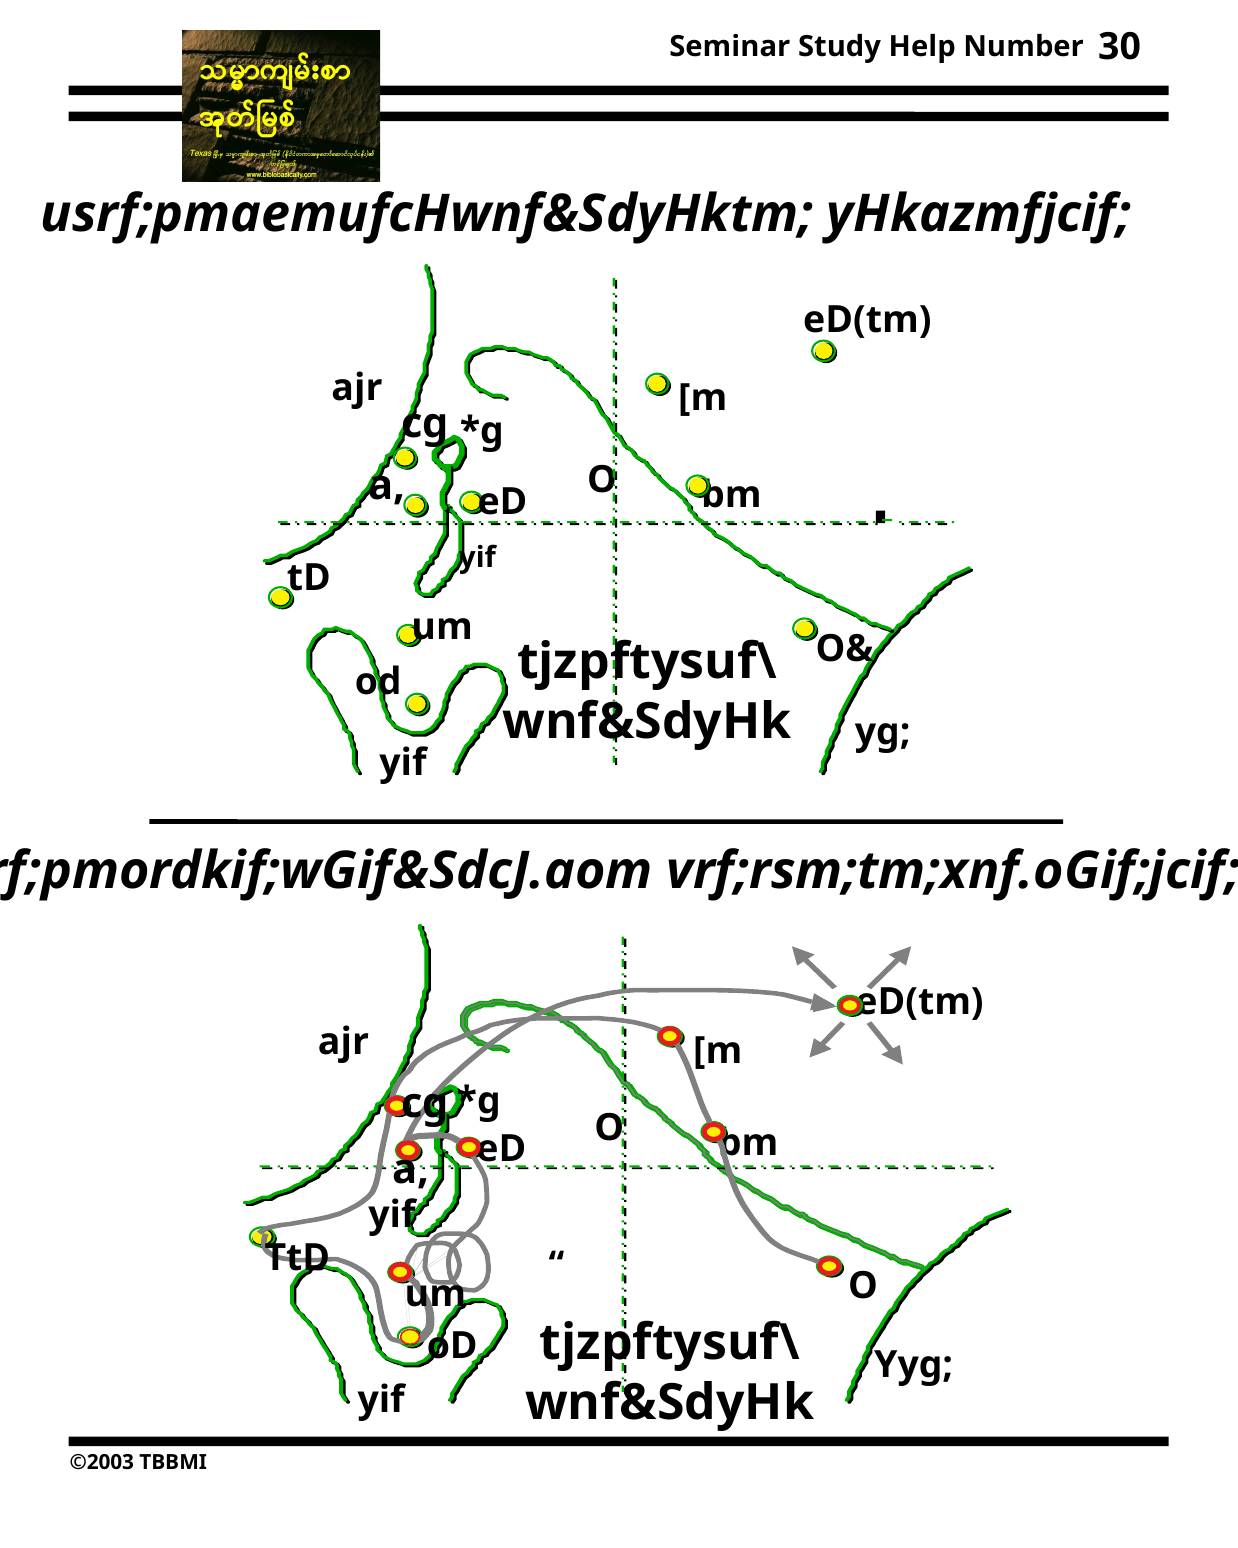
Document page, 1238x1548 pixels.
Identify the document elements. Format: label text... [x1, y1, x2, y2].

text_box [612, 516, 616, 526]
text_box [414, 263, 435, 395]
text_box [612, 301, 616, 311]
text_box [612, 492, 616, 502]
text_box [242, 923, 1012, 1431]
text_box [439, 464, 452, 511]
text_box [384, 429, 401, 457]
text_box tD [286, 552, 331, 598]
text_box [468, 349, 505, 383]
text_box tjzpftysuf\ wnf&SdyHk [487, 621, 807, 757]
text_box [452, 716, 487, 773]
text_box [397, 624, 411, 646]
text_box eD [477, 477, 528, 523]
text_box yg; [854, 707, 911, 753]
text_box [419, 266, 437, 395]
text_box [612, 277, 616, 287]
text_box cg [401, 395, 449, 446]
text_box [442, 510, 447, 523]
text_box [874, 566, 971, 659]
text_box [265, 558, 286, 565]
text_box [409, 499, 429, 518]
text_box [444, 466, 454, 512]
text_box usrf;pmaemufcHwnf&SdyHktm; yHkazmfjcif; [40, 179, 1132, 243]
text_box [612, 588, 616, 598]
text_box [612, 349, 616, 359]
text_box [464, 345, 704, 521]
text_box [821, 669, 872, 776]
text_box [650, 379, 672, 397]
text_box O& [815, 623, 874, 669]
text_box [421, 581, 451, 598]
text_box [797, 618, 815, 639]
text_box [396, 442, 401, 450]
text_box od [354, 657, 402, 703]
text_box [451, 451, 465, 469]
text_box O [587, 454, 617, 500]
text_box [646, 373, 669, 394]
text_box [268, 587, 292, 608]
text_box [818, 669, 868, 773]
text_box [406, 693, 429, 715]
text_box [413, 526, 447, 596]
text_box [454, 451, 467, 472]
text_box [393, 447, 417, 468]
text_box [311, 630, 350, 675]
text_box [288, 525, 339, 552]
text_box [381, 662, 487, 735]
text_box [449, 434, 459, 448]
text_box [460, 491, 477, 512]
text_box yif [379, 737, 427, 783]
text_box yif [444, 530, 511, 581]
text_box [612, 564, 616, 574]
text_box [686, 475, 709, 496]
text_box [418, 541, 444, 591]
text_box [438, 441, 456, 458]
text_box [612, 373, 616, 383]
text_box a, [368, 457, 406, 508]
text_box usrf;pmordkif;wGif&SdcJ.aom vrf;rsm;tm;xnf.oGif;jcif; [0, 836, 1238, 900]
text_box [262, 553, 286, 563]
text_box [406, 452, 419, 470]
text_box [306, 625, 373, 773]
text_box [450, 508, 462, 530]
text_box [612, 540, 616, 550]
text_box [338, 483, 368, 523]
text_box [454, 724, 487, 776]
text_box [812, 340, 835, 362]
text_box [703, 526, 892, 631]
text_box [807, 634, 815, 641]
text_box [874, 568, 973, 665]
text_box eD(tm) [803, 295, 932, 341]
text_box 30 [1083, 14, 1195, 74]
text_box [299, 492, 368, 552]
text_box um [411, 602, 473, 648]
text_box [433, 446, 446, 469]
text_box [875, 510, 886, 524]
text_box [m [678, 373, 728, 419]
text_box *g [459, 405, 504, 451]
picture [182, 30, 381, 179]
text_box [275, 598, 295, 610]
text_box bm [700, 470, 762, 516]
text_box [692, 479, 712, 498]
text_box [351, 731, 362, 776]
text_box [612, 325, 616, 335]
text_box [404, 494, 427, 516]
text_box [612, 468, 616, 478]
text_box [819, 344, 838, 364]
text_box ajr [331, 362, 383, 409]
text_box [411, 698, 431, 717]
text_box [393, 666, 487, 737]
